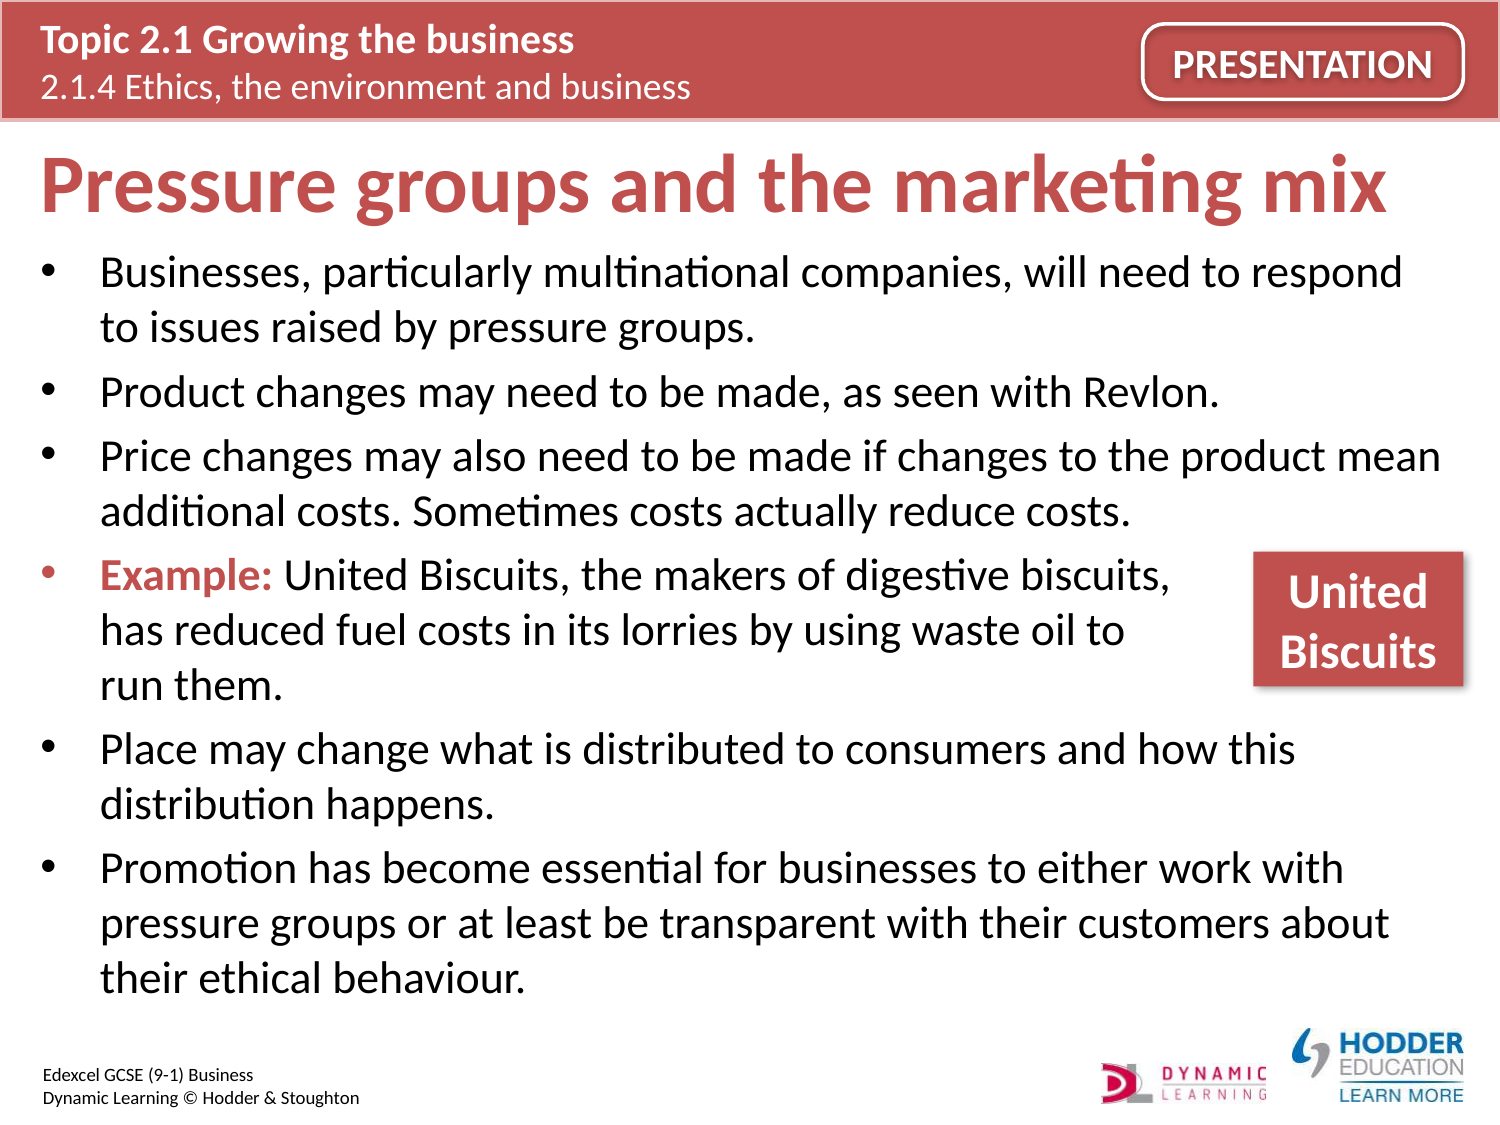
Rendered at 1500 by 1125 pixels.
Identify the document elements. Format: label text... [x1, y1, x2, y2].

picture [1292, 1028, 1464, 1102]
picture [1101, 1063, 1266, 1104]
title Pressure groups and the marketing mix [25, 121, 1464, 234]
text_box United Biscuits [1253, 551, 1464, 687]
list Businesses, particularly multinational companies, will need to respond to issues raised by pressure groups. Product changes may need to be made, as seen with Revlon. Price changes may also need to be made if changes to the product mean additional costs. Sometimes costs actually reduce costs. Example: United Biscuits, the makers of digestive biscuits, has reduced fuel costs in its lorries by using waste oil to run them. Place may change what is distributed to consumers and how this distribution happens. Promotion has become essential for businesses to either work with pressure groups or at least be transparent with their customers about their ethical behaviour. [25, 234, 1464, 1005]
